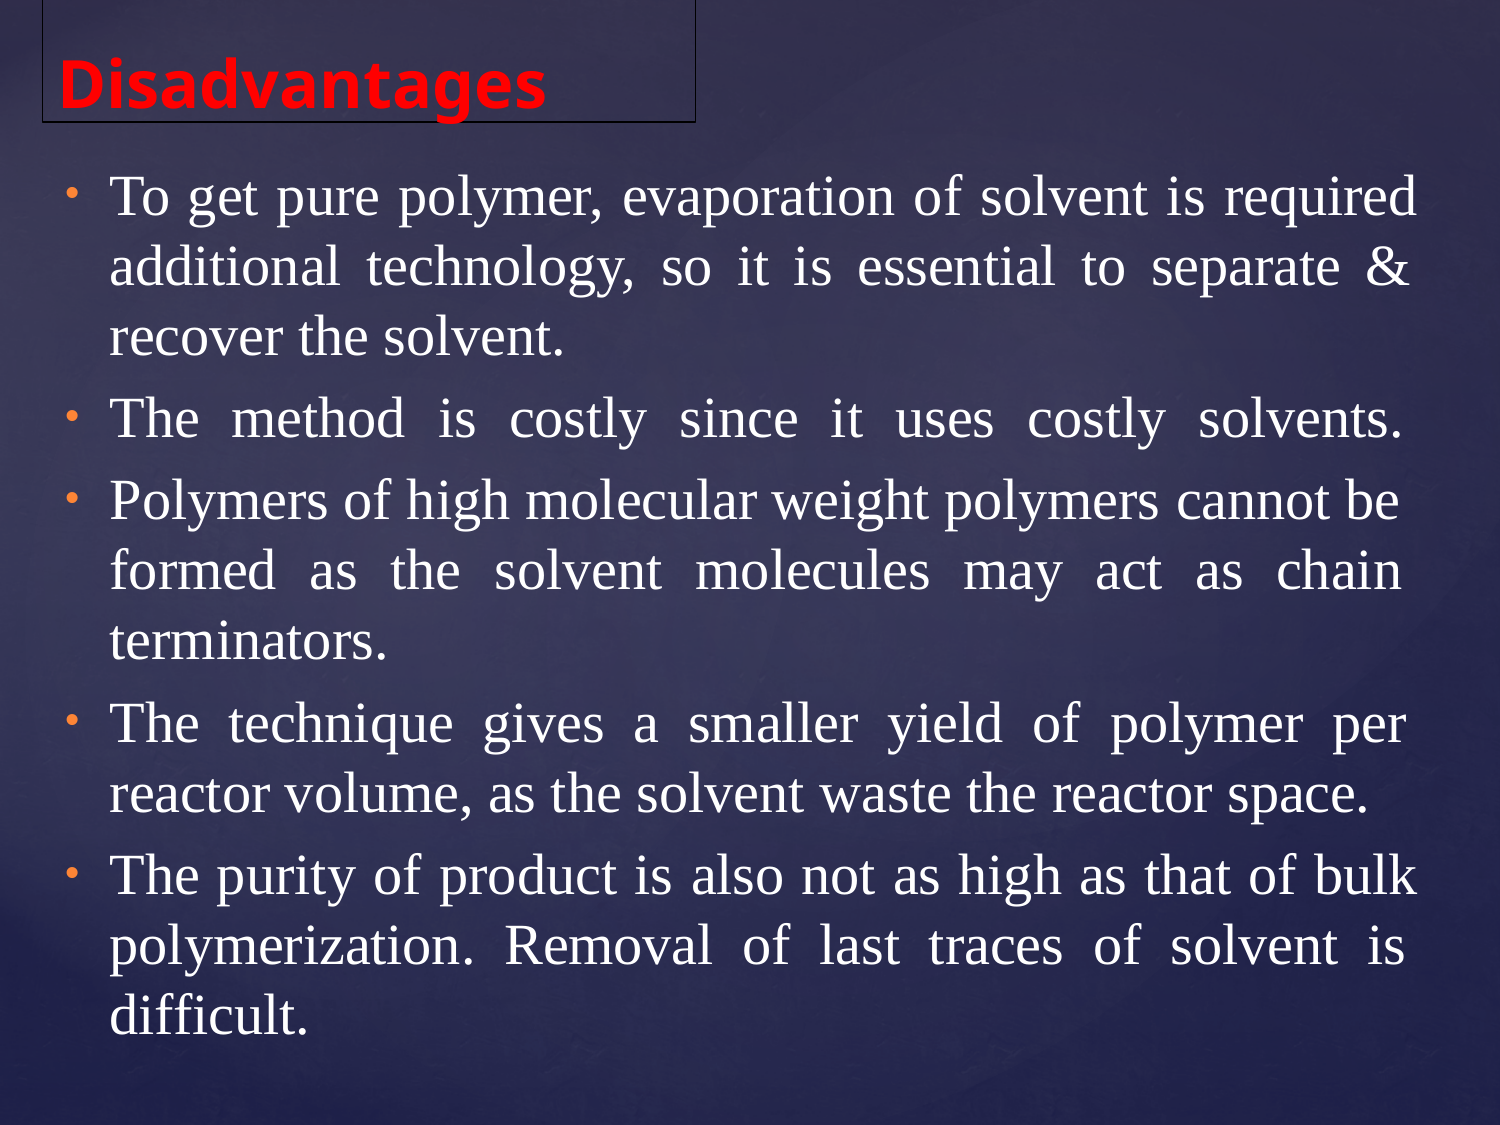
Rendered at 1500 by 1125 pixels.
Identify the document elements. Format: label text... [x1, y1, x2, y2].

title Disadvantages [42, 0, 696, 123]
text_box To get pure polymer, evaporation of solvent is required additional technology, so it is essential to separate & recover the solvent. The method is costly since it uses costly solvents. Polymers of high molecular weight polymers cannot be formed as the solvent molecules may act as chain terminators. The technique gives a smaller yield of polymer per reactor volume, as the solvent waste the reactor space. The purity of product is also not as high as that of bulk polymerization. Removal of last traces of solvent is difficult. [62, 155, 1437, 1046]
